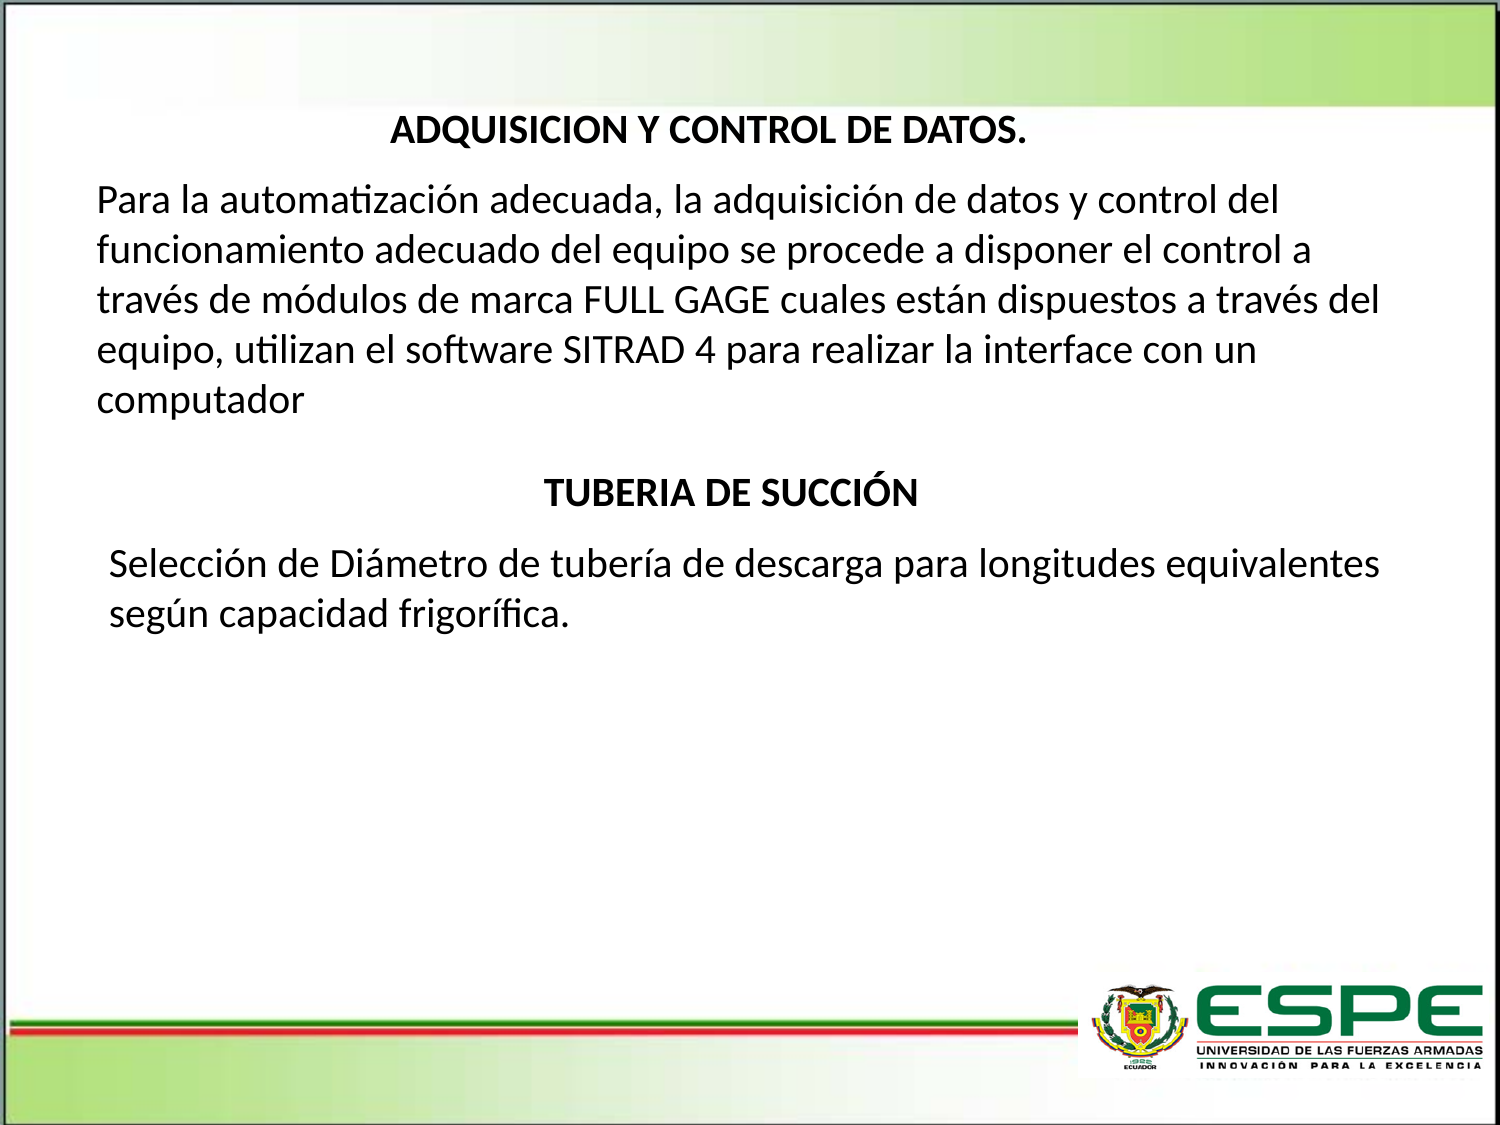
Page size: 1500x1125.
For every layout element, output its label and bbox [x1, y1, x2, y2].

text_box [0, 0, 1500, 1125]
